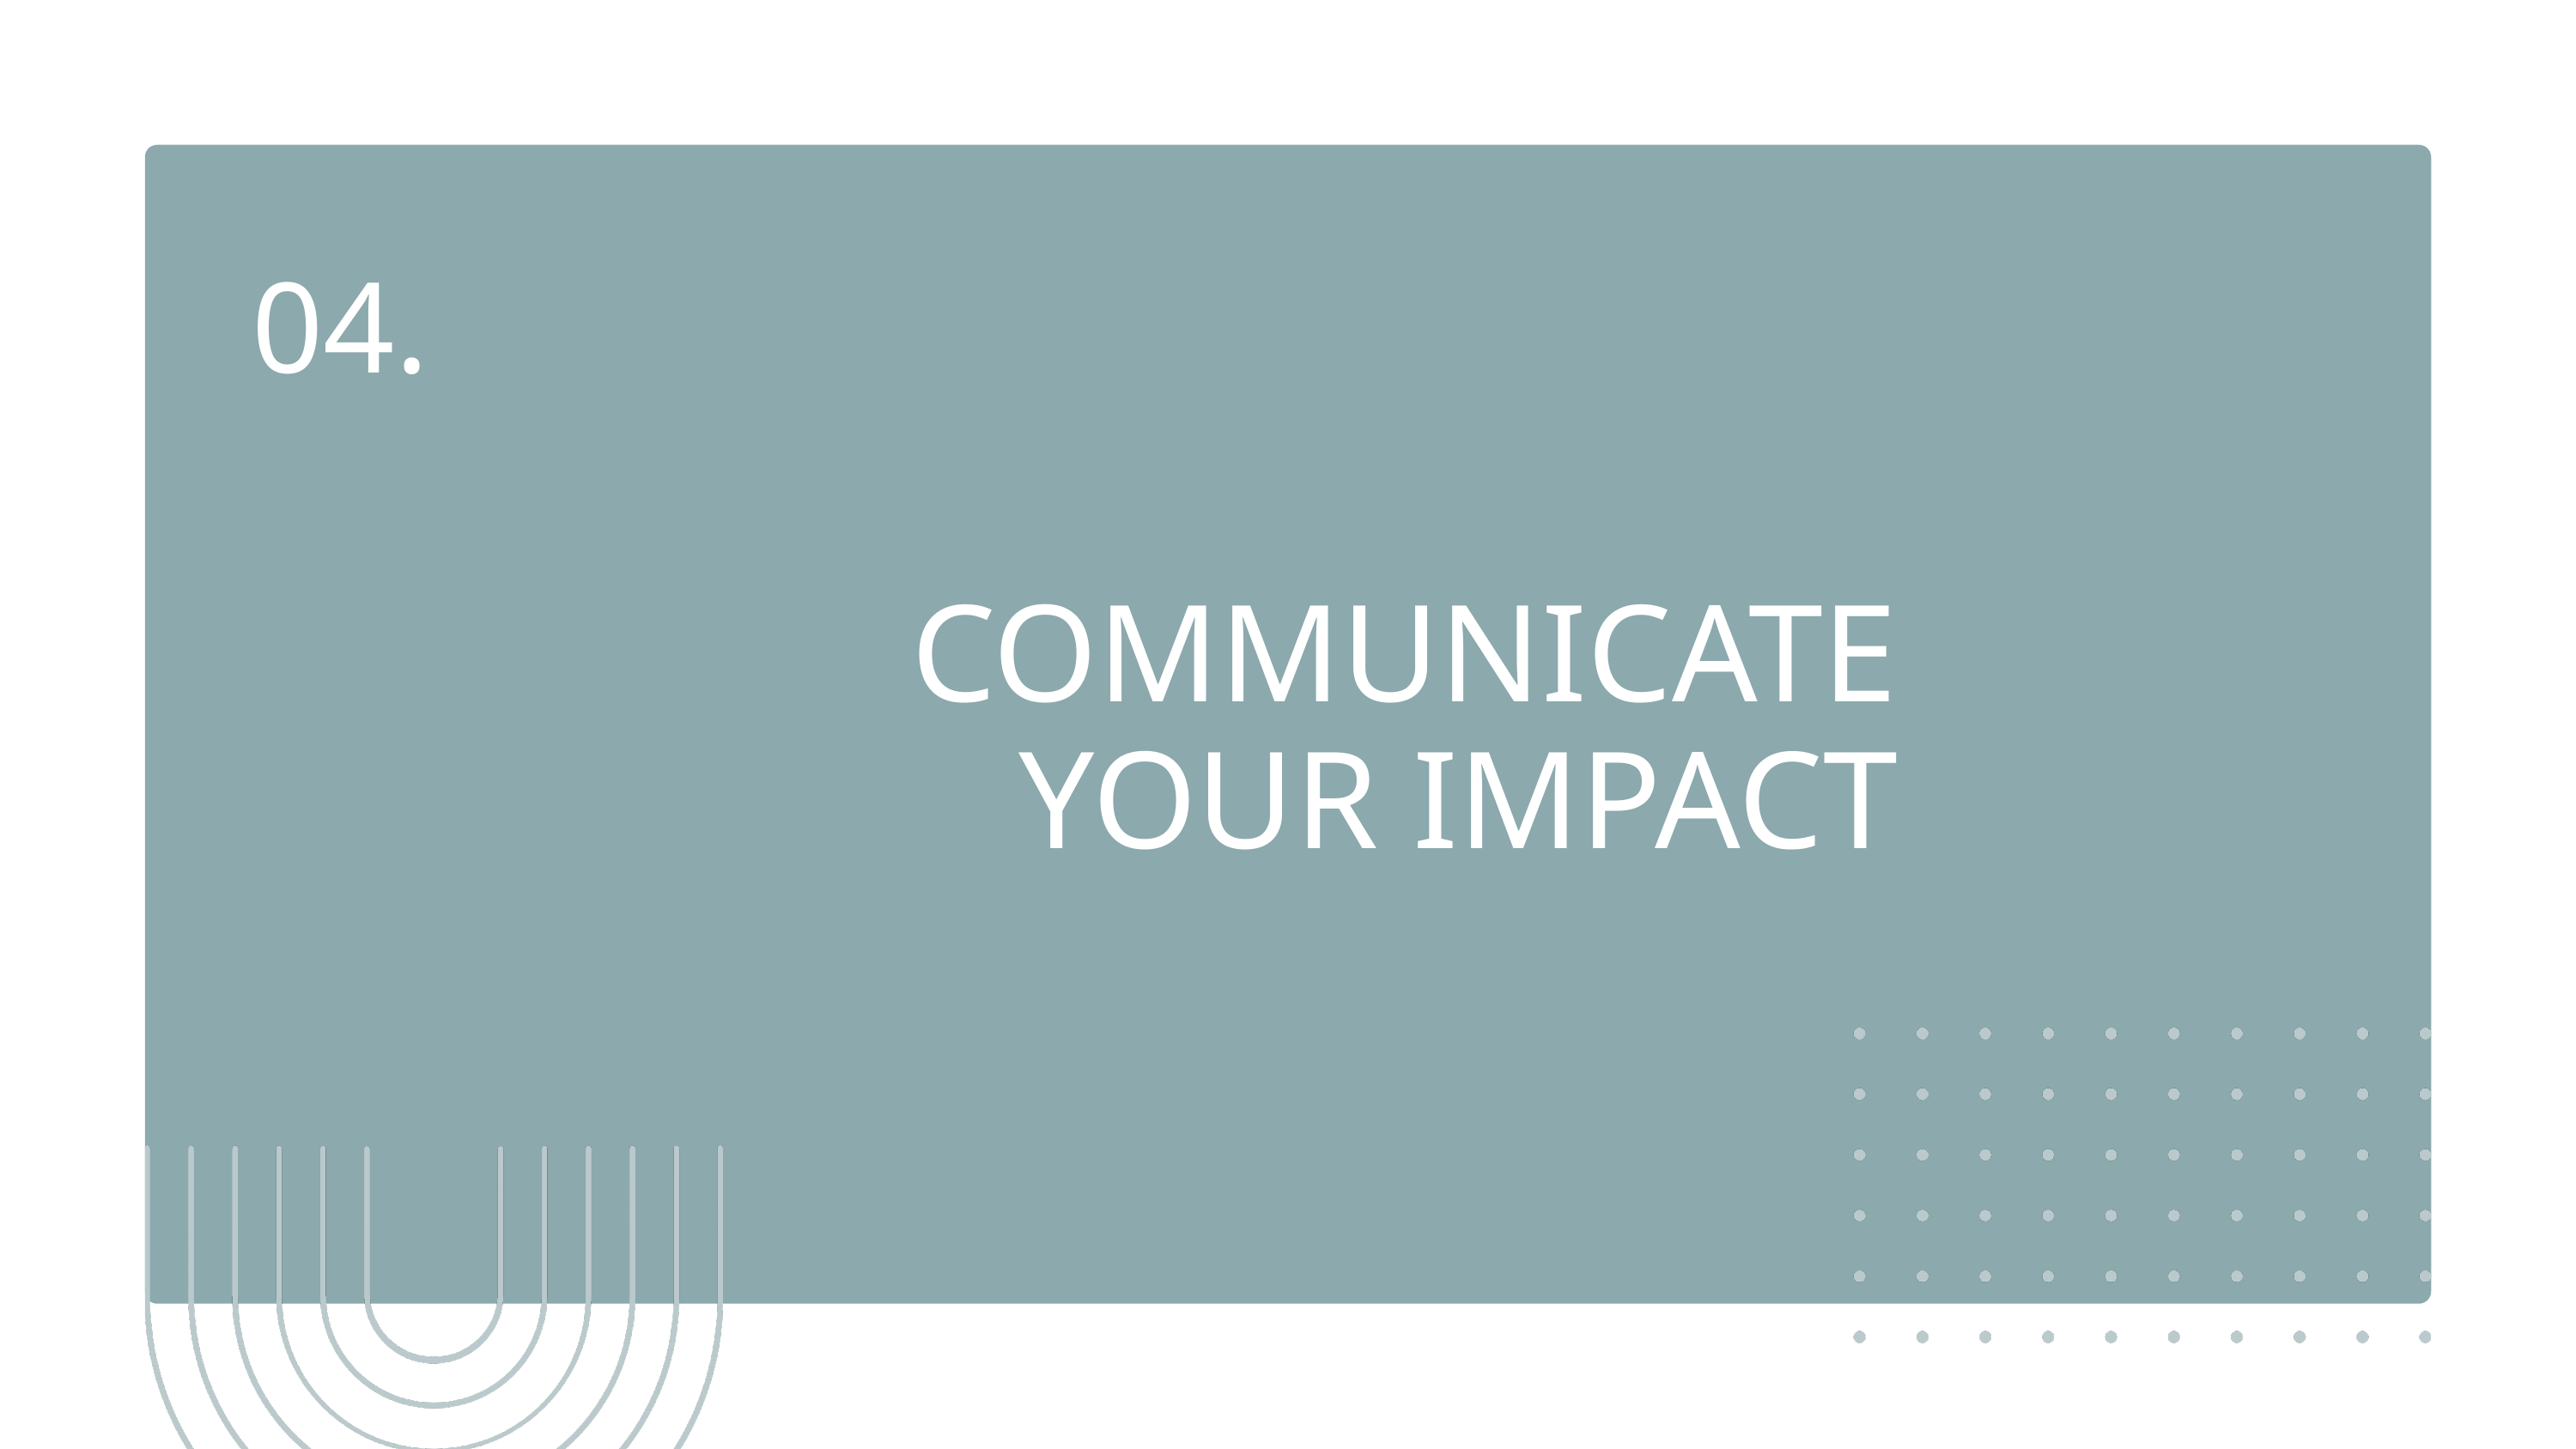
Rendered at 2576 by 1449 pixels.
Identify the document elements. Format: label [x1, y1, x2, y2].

text_box [1853, 1308, 2432, 1343]
text_box [144, 1310, 723, 1449]
text_box [144, 144, 2432, 1304]
